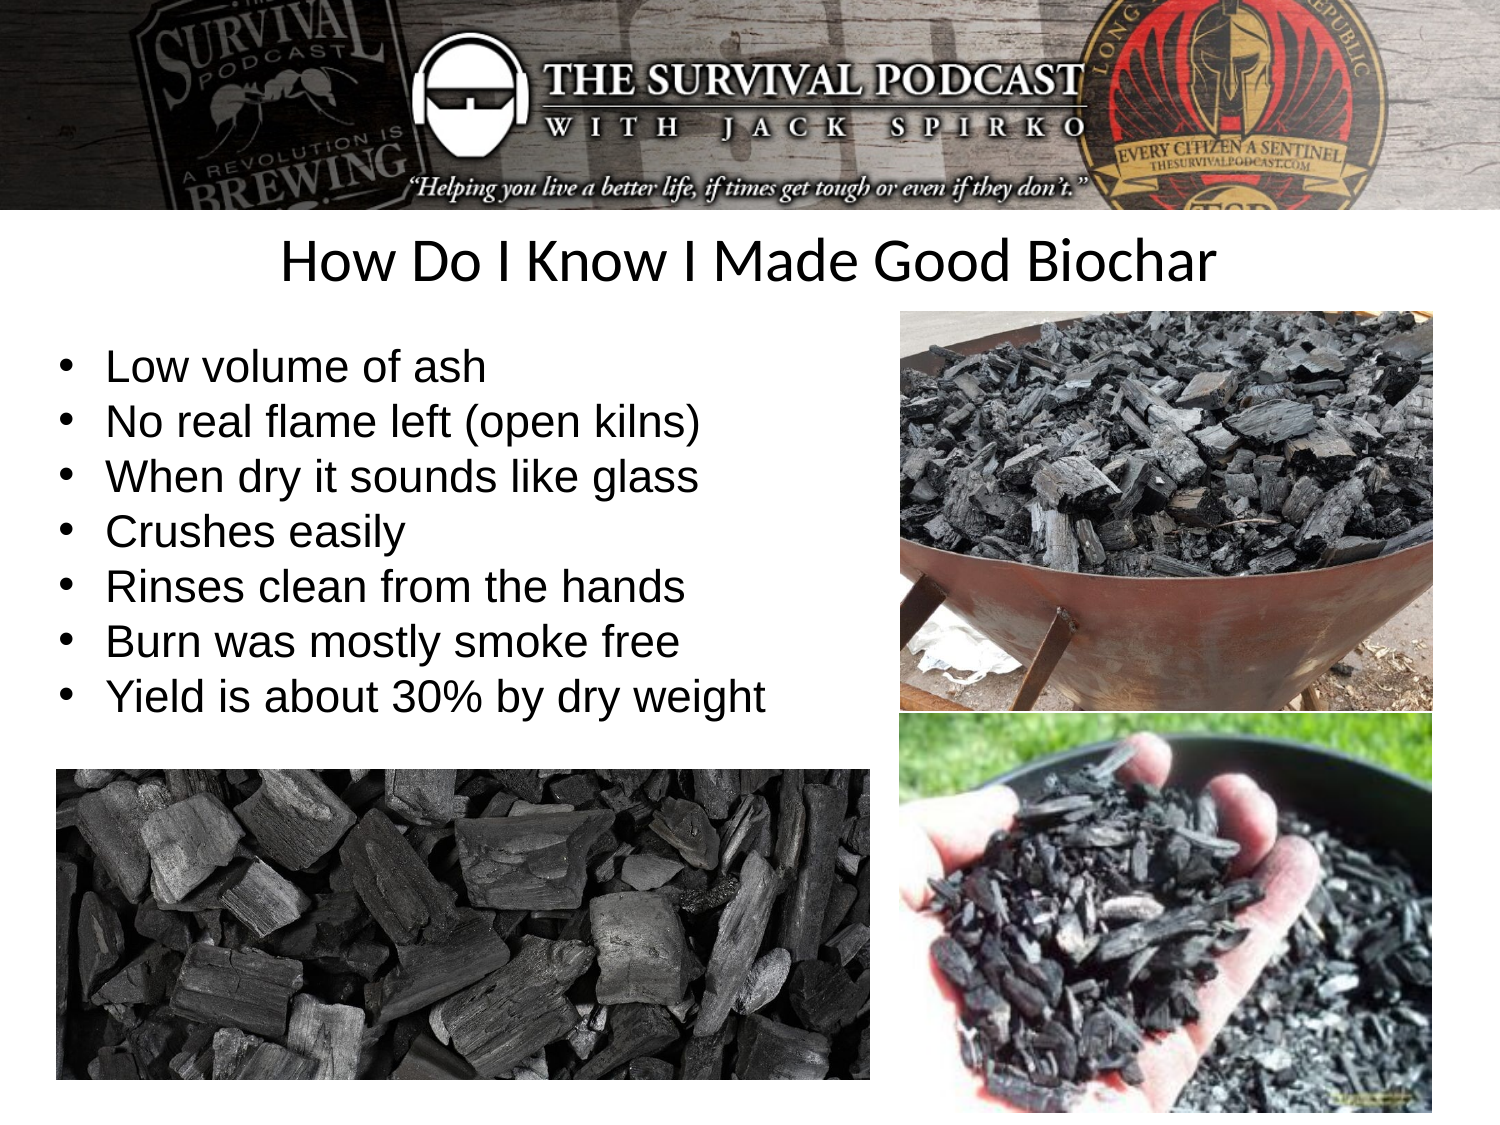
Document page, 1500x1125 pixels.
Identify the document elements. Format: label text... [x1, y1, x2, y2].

picture [900, 311, 1434, 711]
text_box Low volume of ash No real flame left (open kilns) When dry it sounds like glass Crushes easily Rinses clean from the hands Burn was mostly smoke free Yield is about 30% by dry weight [43, 329, 883, 774]
title How Do I Know I Made Good Biochar [68, 219, 1432, 313]
picture [898, 712, 1432, 1113]
picture [0, 0, 1500, 211]
picture [56, 769, 870, 1081]
